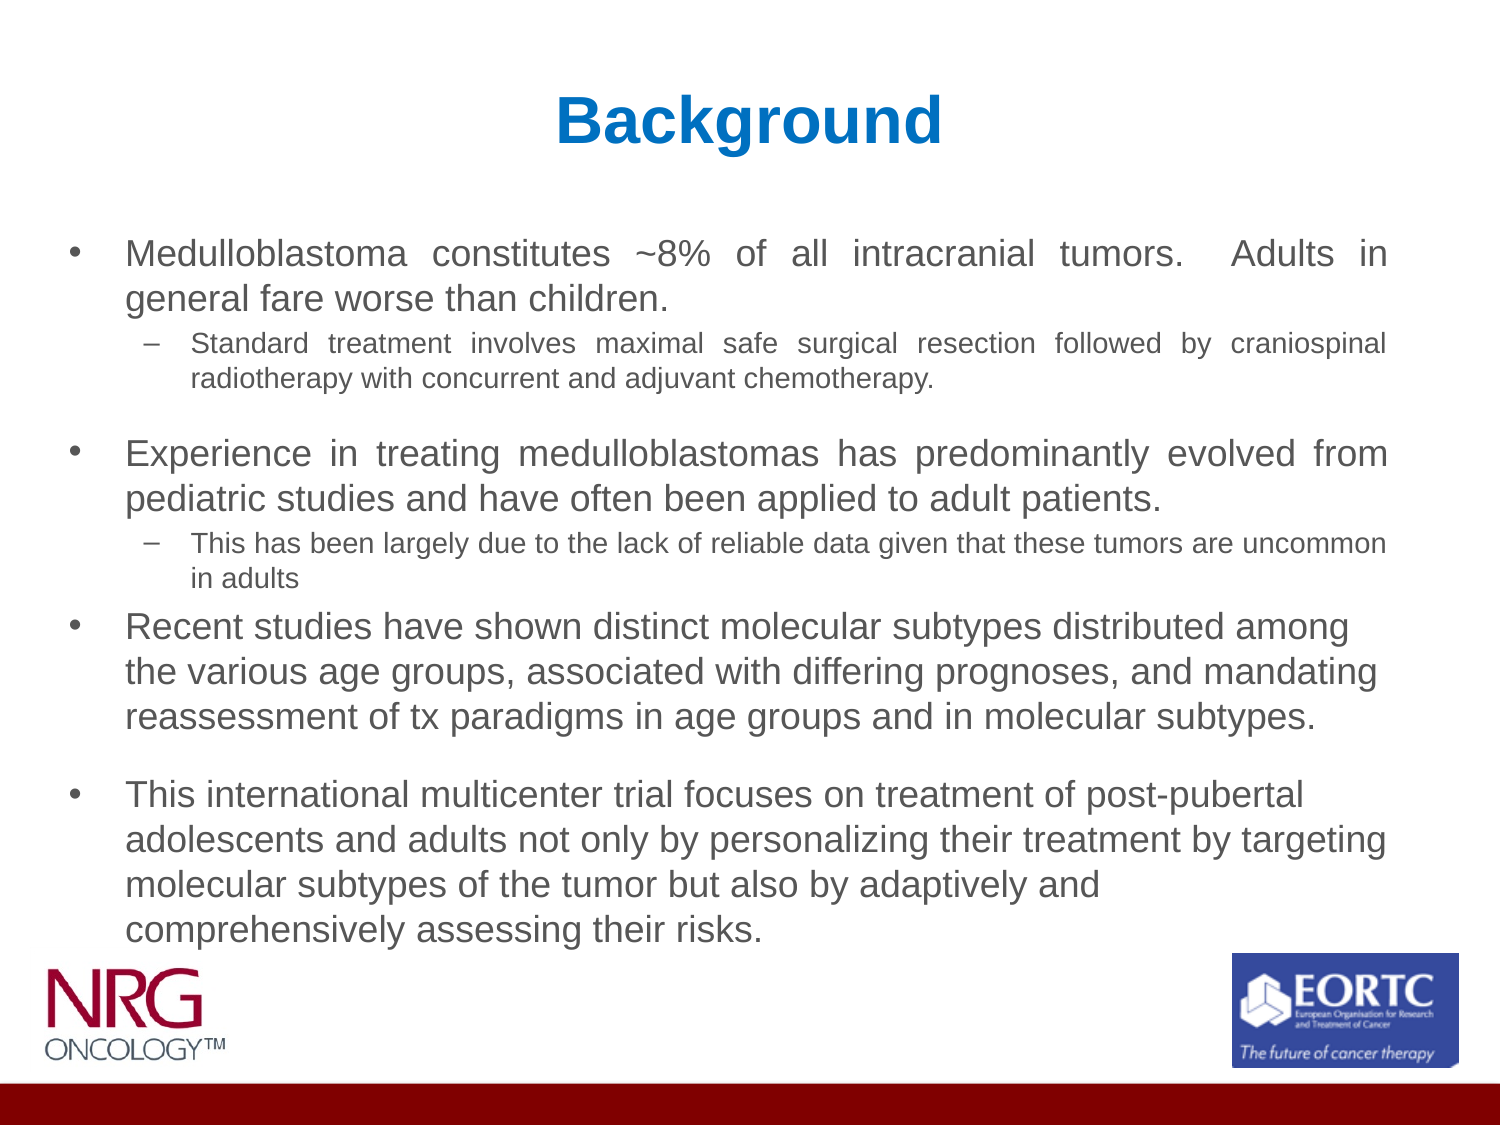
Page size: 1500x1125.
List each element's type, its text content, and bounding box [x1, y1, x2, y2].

title Background [75, 69, 1425, 205]
picture [30, 947, 246, 1072]
list Medulloblastoma constitutes ~8% of all intracranial tumors. Adults in general fare worse than children. Standard treatment involves maximal safe surgical resection followed by craniospinal radiotherapy with concurrent and adjuvant chemotherapy. Experience in treating medulloblastomas has predominantly evolved from pediatric studies and have often been applied to adult patients. This has been largely due to the lack of reliable data given that these tumors are uncommon in adults Recent studies have shown distinct molecular subtypes distributed among the various age groups, associated with differing prognoses, and mandating reassessment of tx paradigms in age groups and in molecular subtypes. This international multicenter trial focuses on treatment of post-pubertal adolescents and adults not only by personalizing their treatment by targeting molecular subtypes of the tumor but also by adaptively and comprehensively assessing their risks. [53, 221, 1404, 937]
picture [1231, 953, 1459, 1069]
